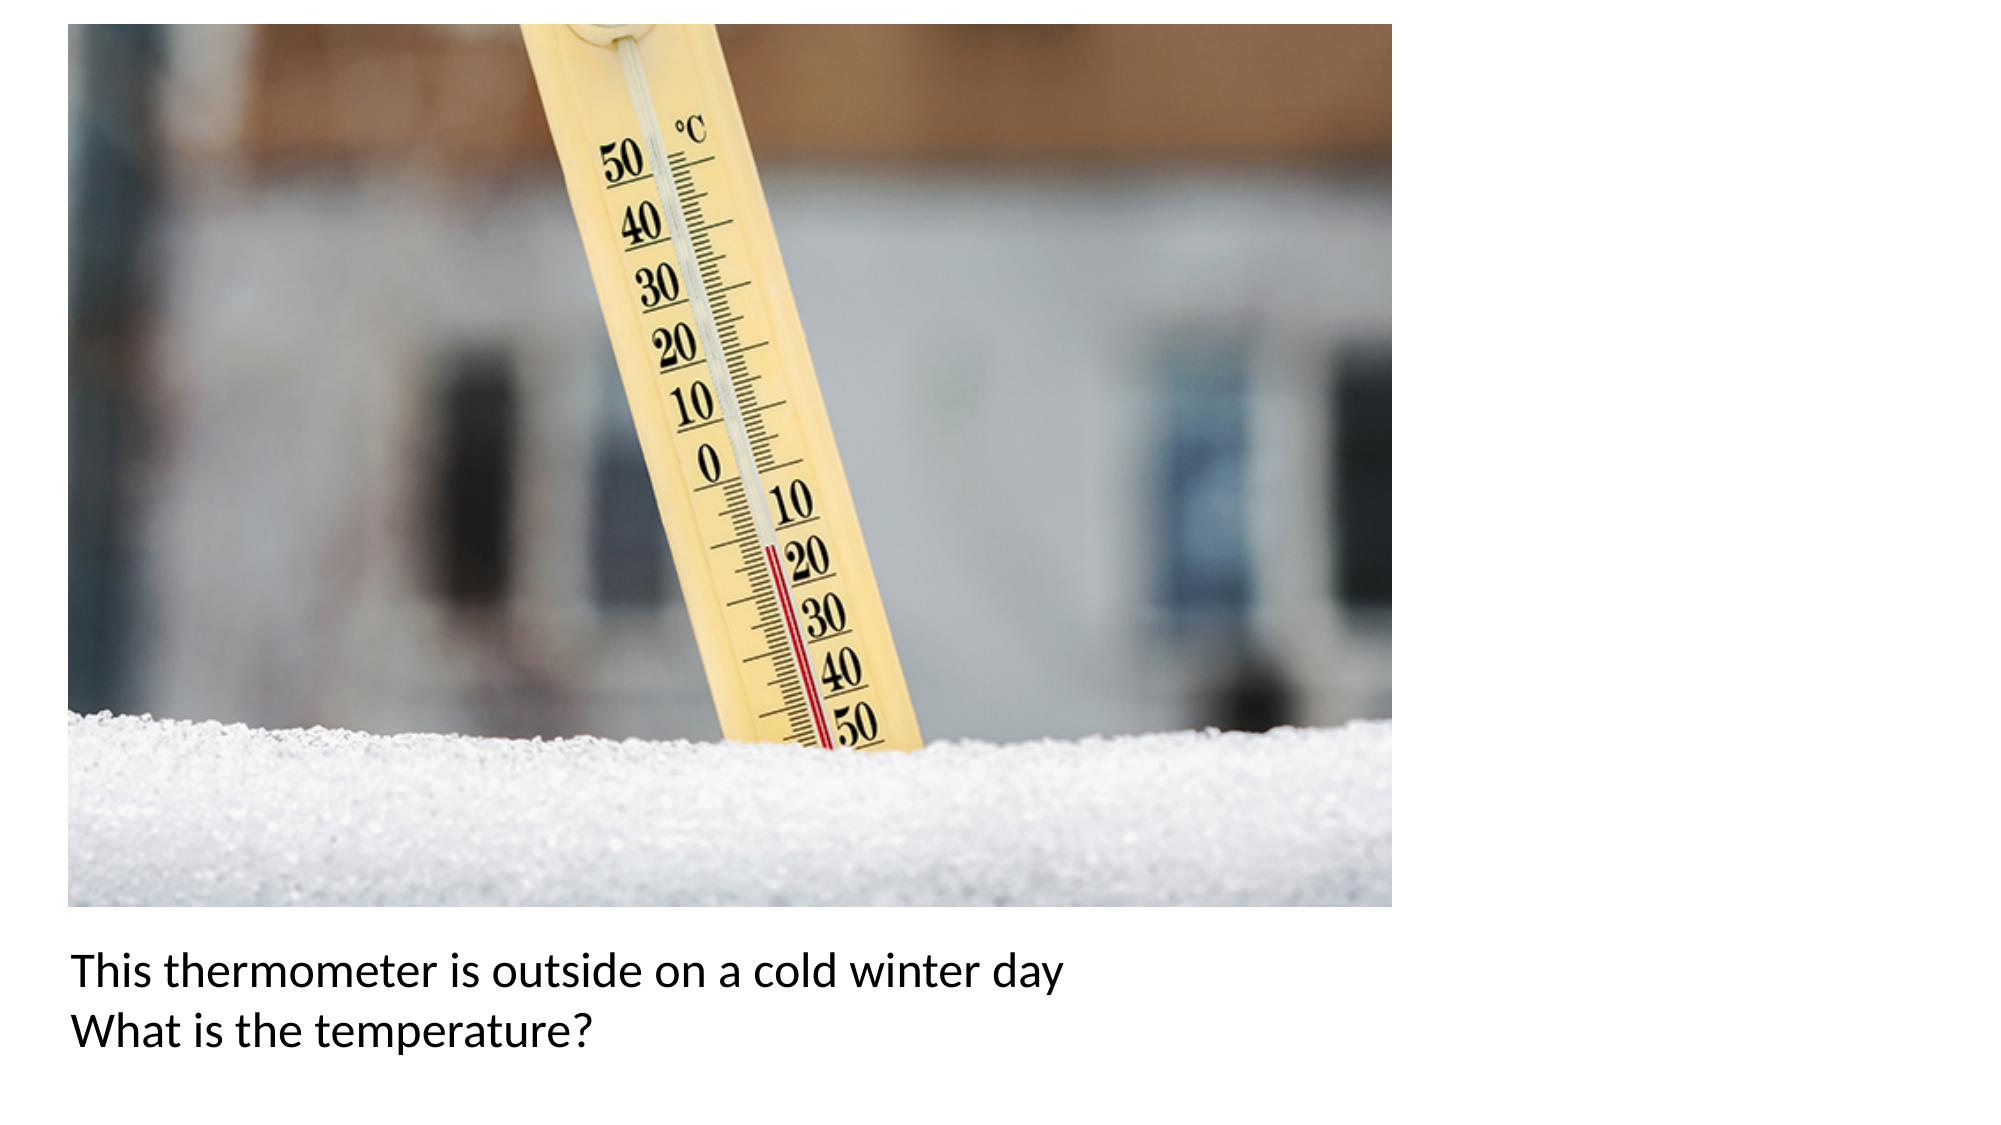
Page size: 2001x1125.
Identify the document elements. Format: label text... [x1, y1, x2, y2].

text_box This thermometer is outside on a cold winter day What is the temperature? [55, 929, 1946, 1065]
picture [68, 24, 1392, 907]
